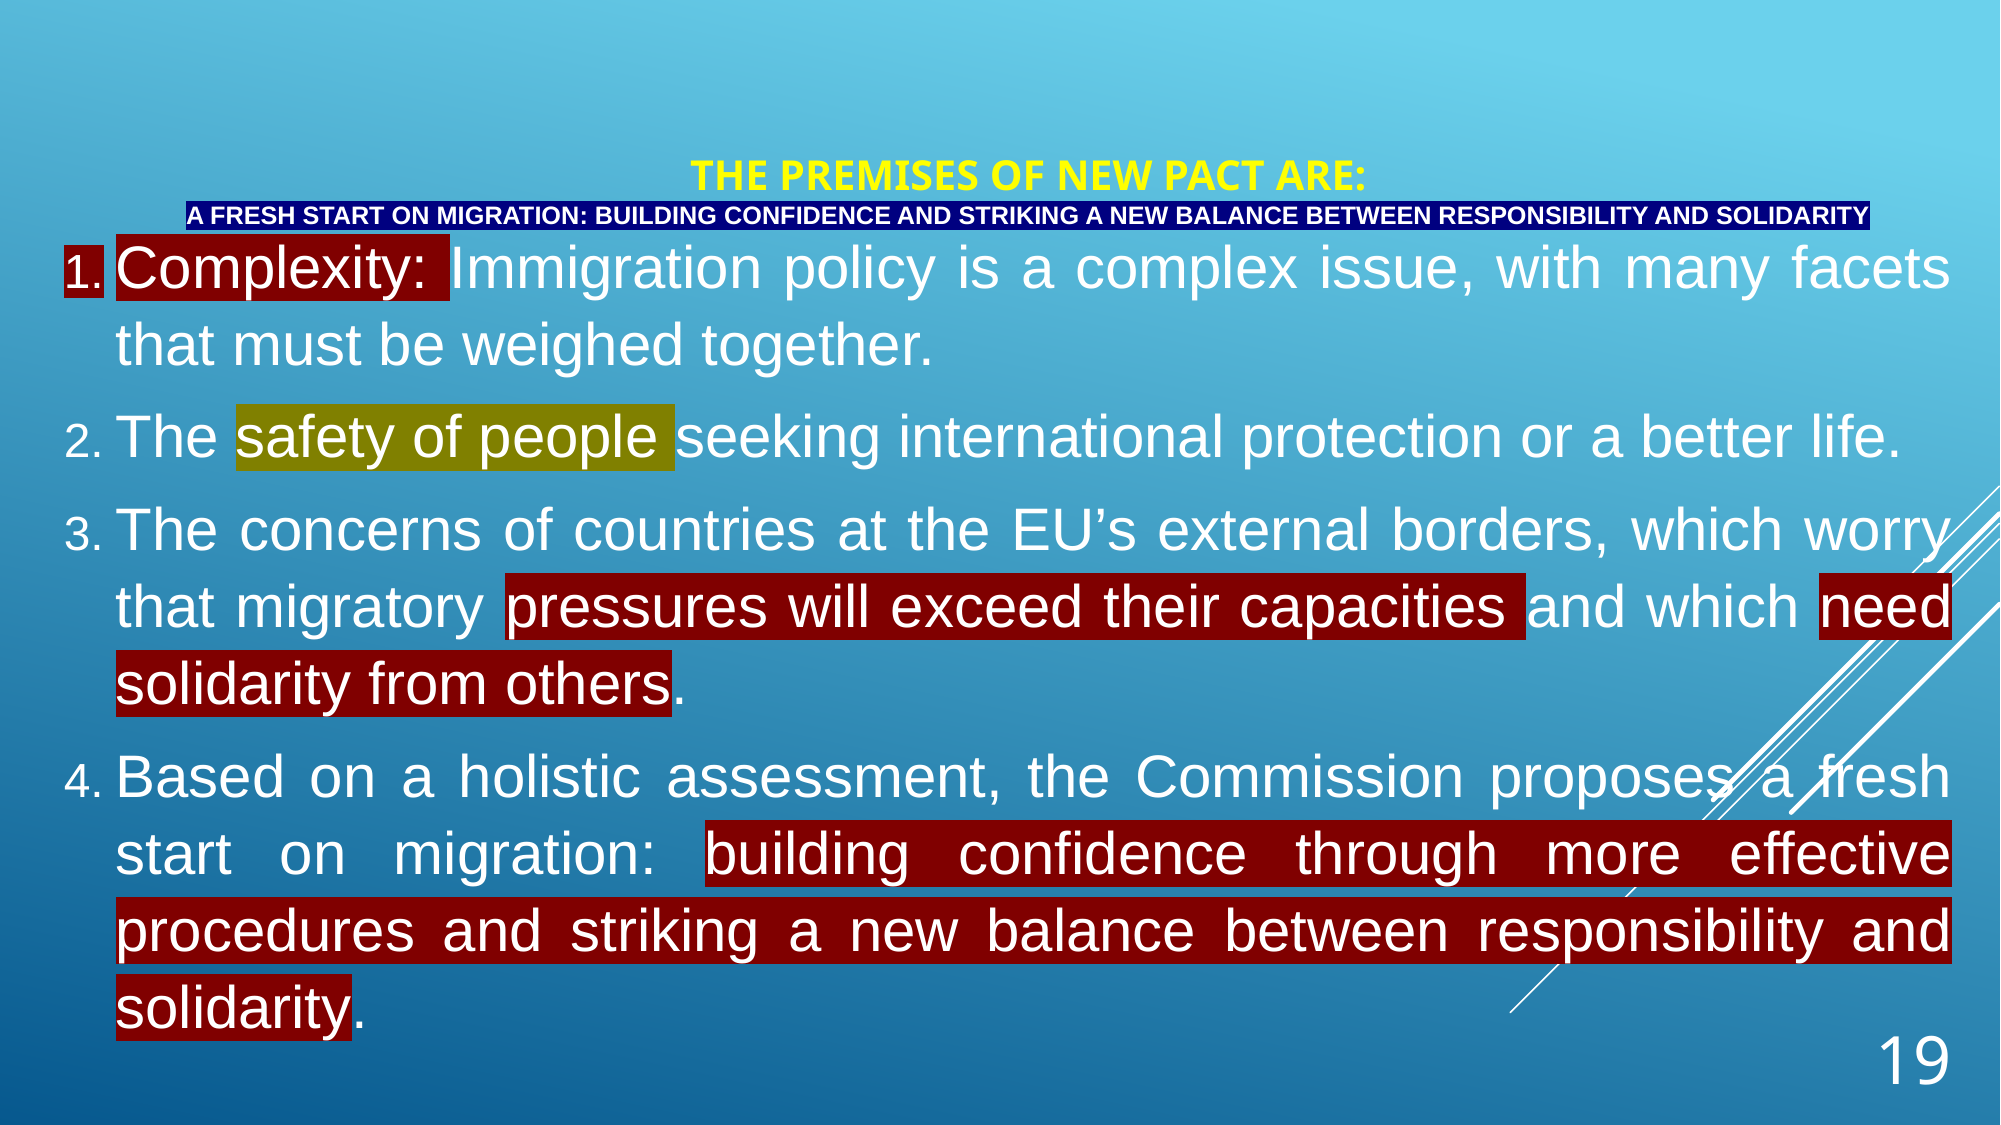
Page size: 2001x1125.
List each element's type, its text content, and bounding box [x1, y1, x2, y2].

title THE PREMISes of New PACT ARE: A fresh start on migration: Building confidence and striking a new balance between responsibility and solidarity [140, 123, 1917, 215]
slide_number 19 [1779, 1006, 1968, 1116]
list Complexity: Immigration policy is a complex issue, with many facets that must be weighed together. The safety of people seeking international protection or a better life. The concerns of countries at the EU’s external borders, which worry that migratory pressures will exceed their capacities and which need solidarity from others. Based on a holistic assessment, the Commission proposes a fresh start on migration: building confidence through more effective procedures and striking a new balance between responsibility and solidarity. [48, 215, 1968, 1099]
